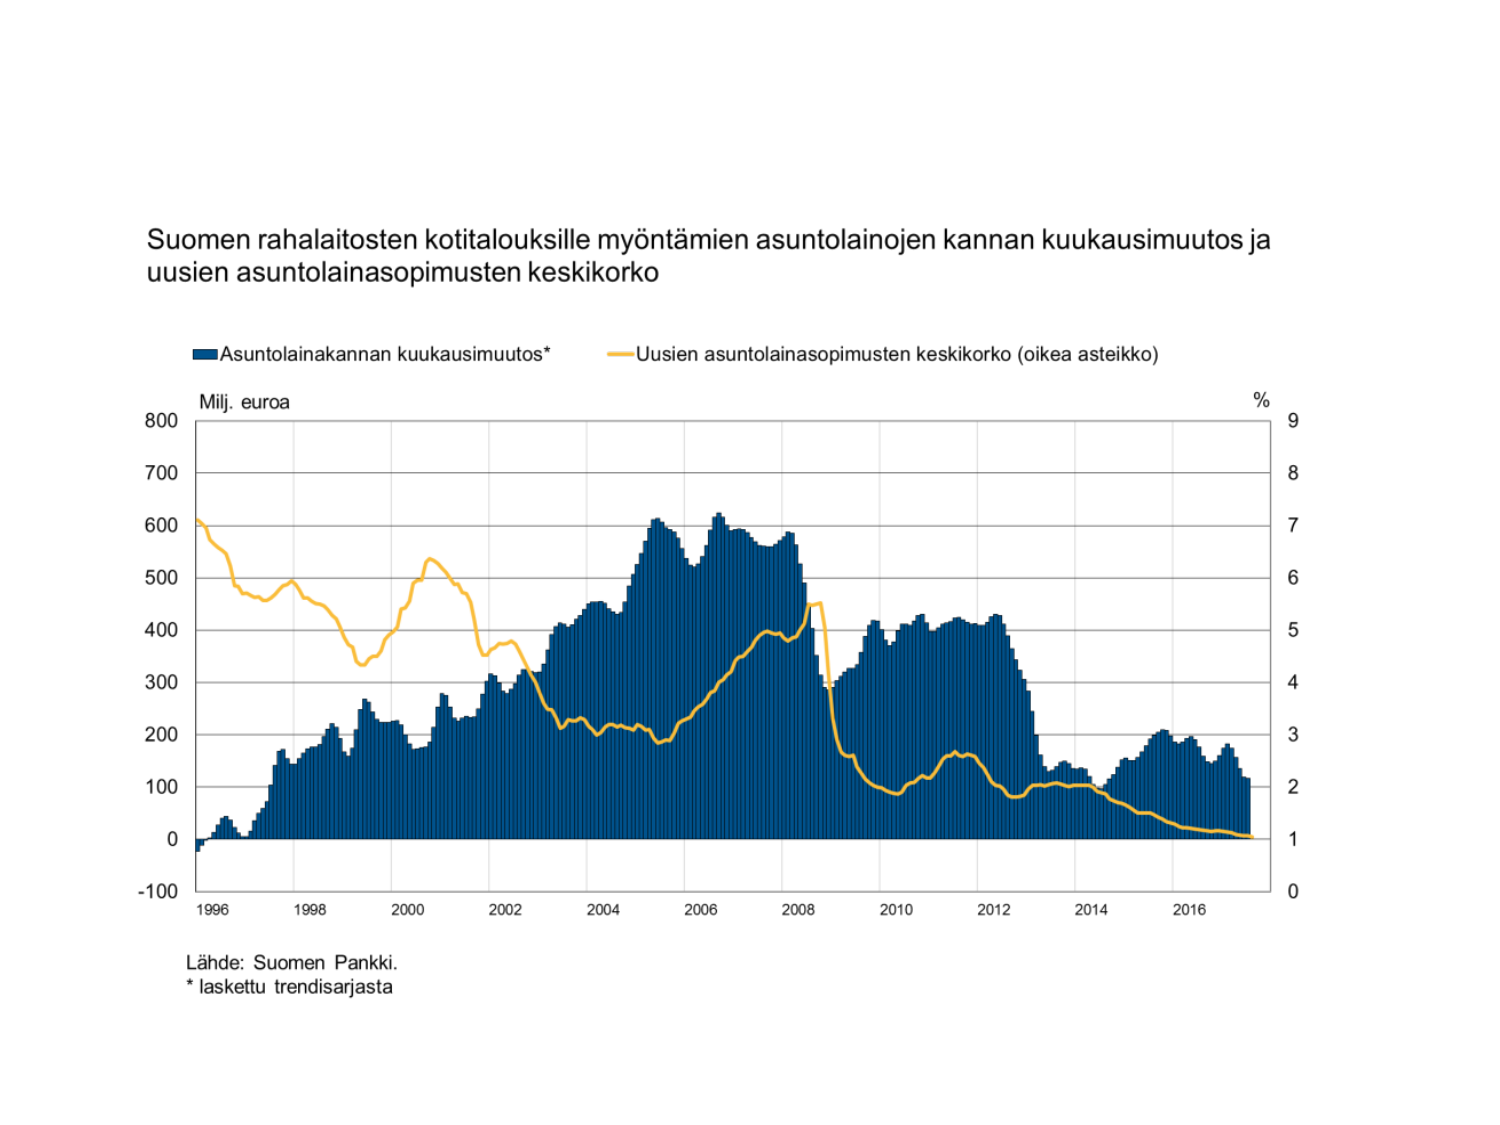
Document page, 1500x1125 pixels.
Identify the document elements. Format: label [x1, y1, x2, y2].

picture [99, 211, 1326, 1026]
